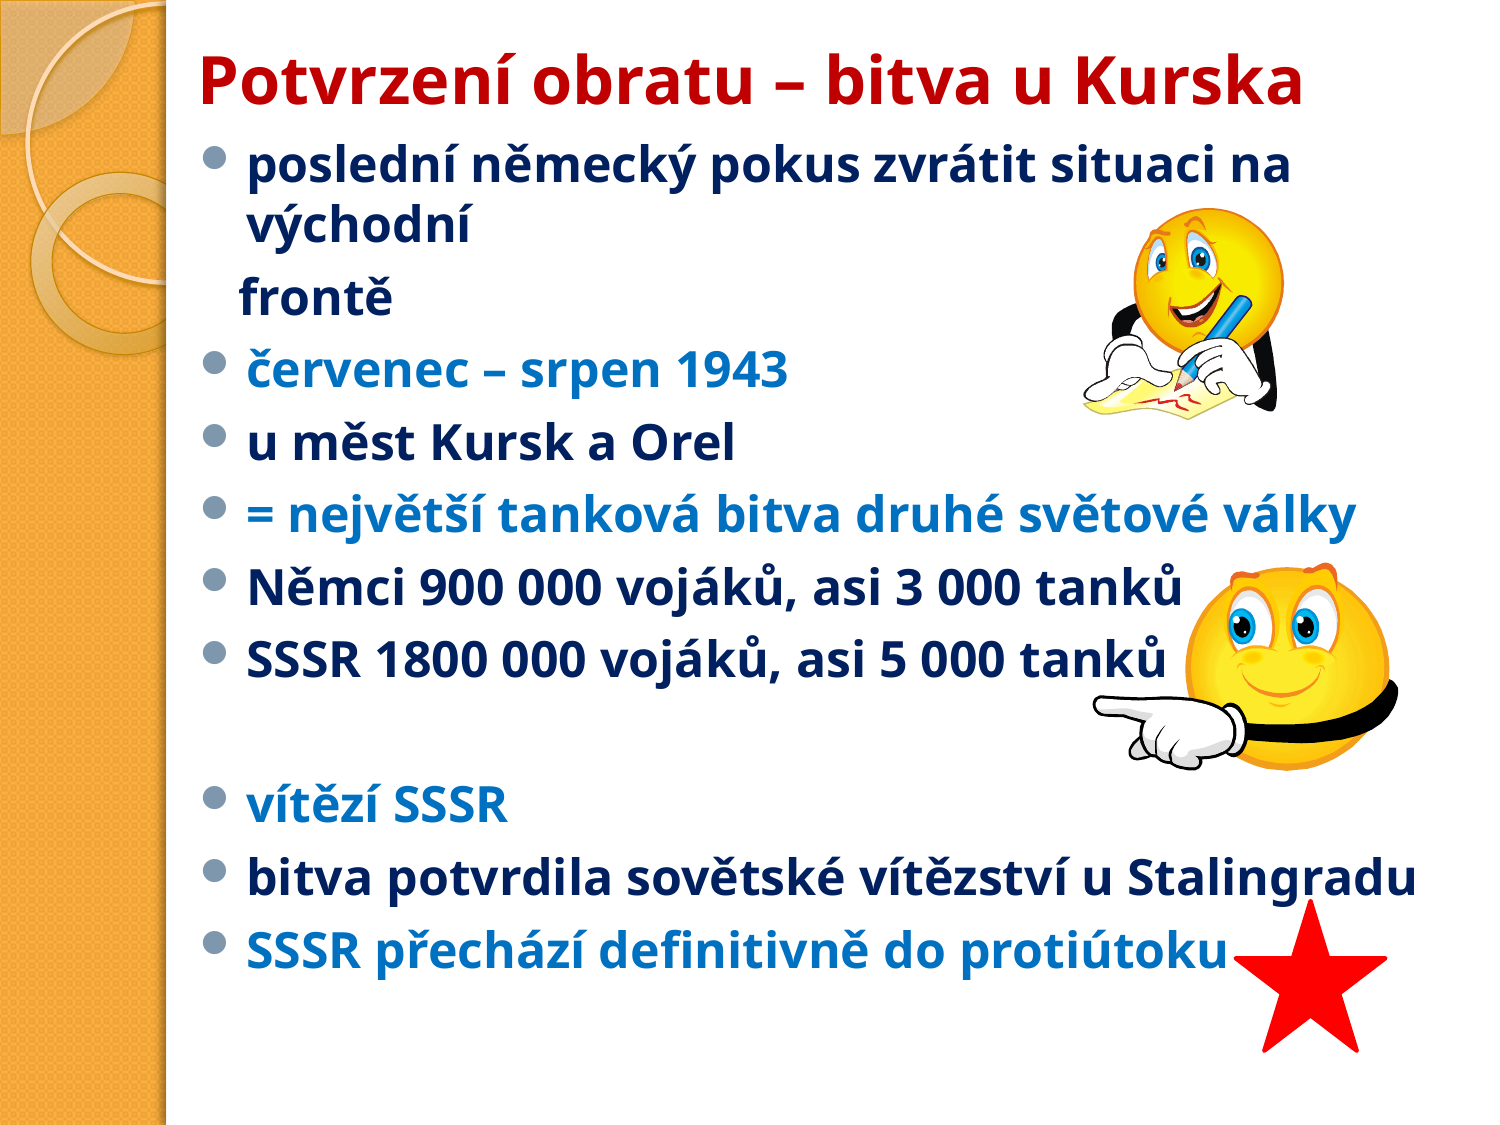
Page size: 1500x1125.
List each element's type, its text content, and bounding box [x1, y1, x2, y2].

list poslední německý pokus zvrátit situaci na východní frontě červenec – srpen 1943 u měst Kursk a Orel = největší tanková bitva druhé světové války Němci 900 000 vojáků, asi 3 000 tanků SSSR 1800 000 vojáků, asi 5 000 tanků vítězí SSSR bitva potvrdila sovětské vítězství u Stalingradu SSSR přechází definitivně do protiútoku [171, 125, 1466, 1094]
picture [1082, 207, 1285, 421]
text_box [1233, 898, 1388, 1053]
picture [1092, 562, 1399, 771]
title Potvrzení obratu – bitva u Kurska [183, 19, 1466, 125]
